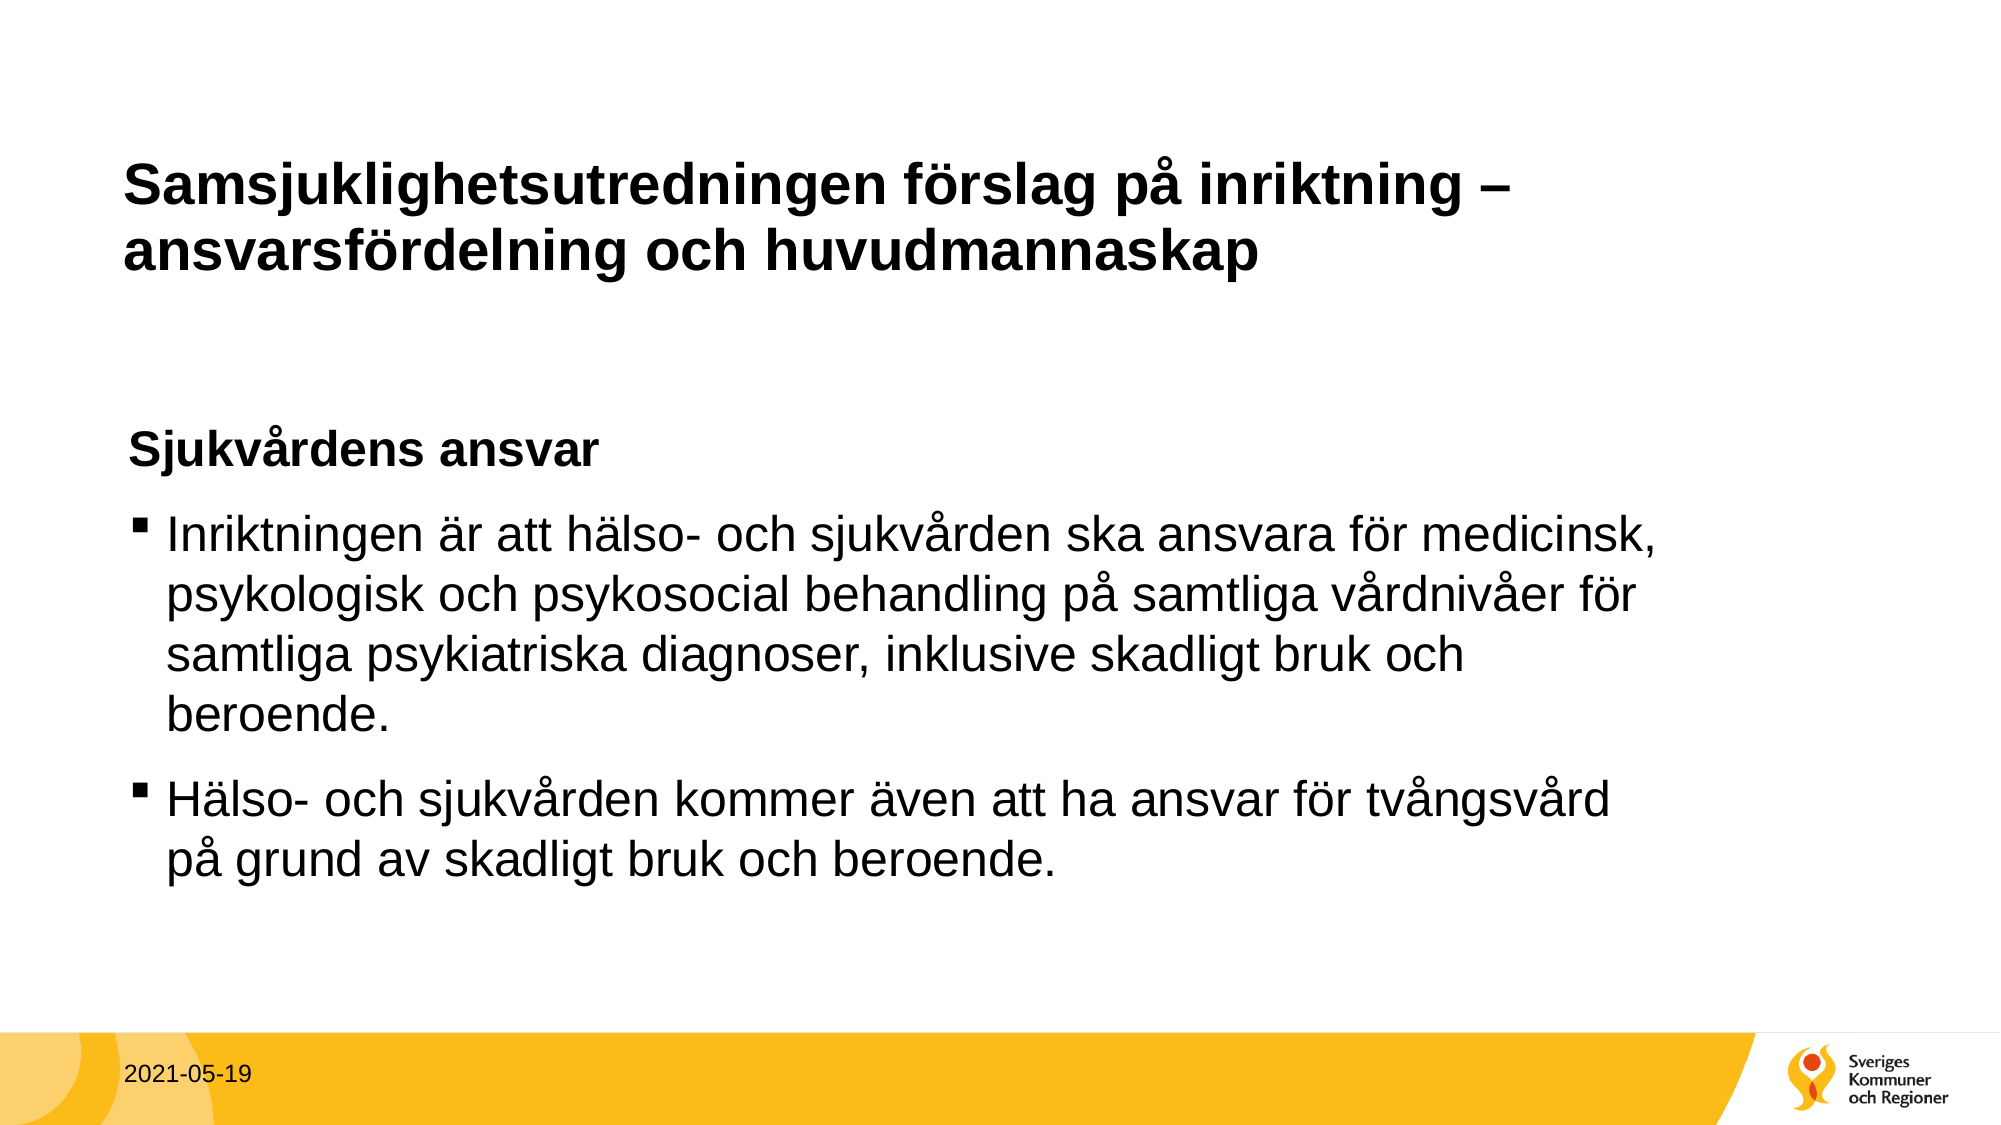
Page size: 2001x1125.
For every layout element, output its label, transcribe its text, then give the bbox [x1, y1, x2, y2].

title Samsjuklighetsutredningen förslag på inriktning – ansvarsfördelning och huvudmannaskap [108, 143, 1686, 346]
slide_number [108, 1042, 318, 1103]
list Sjukvårdens ansvar Inriktningen är att hälso- och sjukvården ska ansvara för medicinsk, psykologisk och psykosocial behandling på samtliga vårdnivåer för samtliga psykiatriska diagnoser, inklusive skadligt bruk och beroende. Hälso- och sjukvården kommer även att ha ansvar för tvångsvård på grund av skadligt bruk och beroende. [108, 409, 1686, 1023]
picture [0, 0, 2000, 1125]
